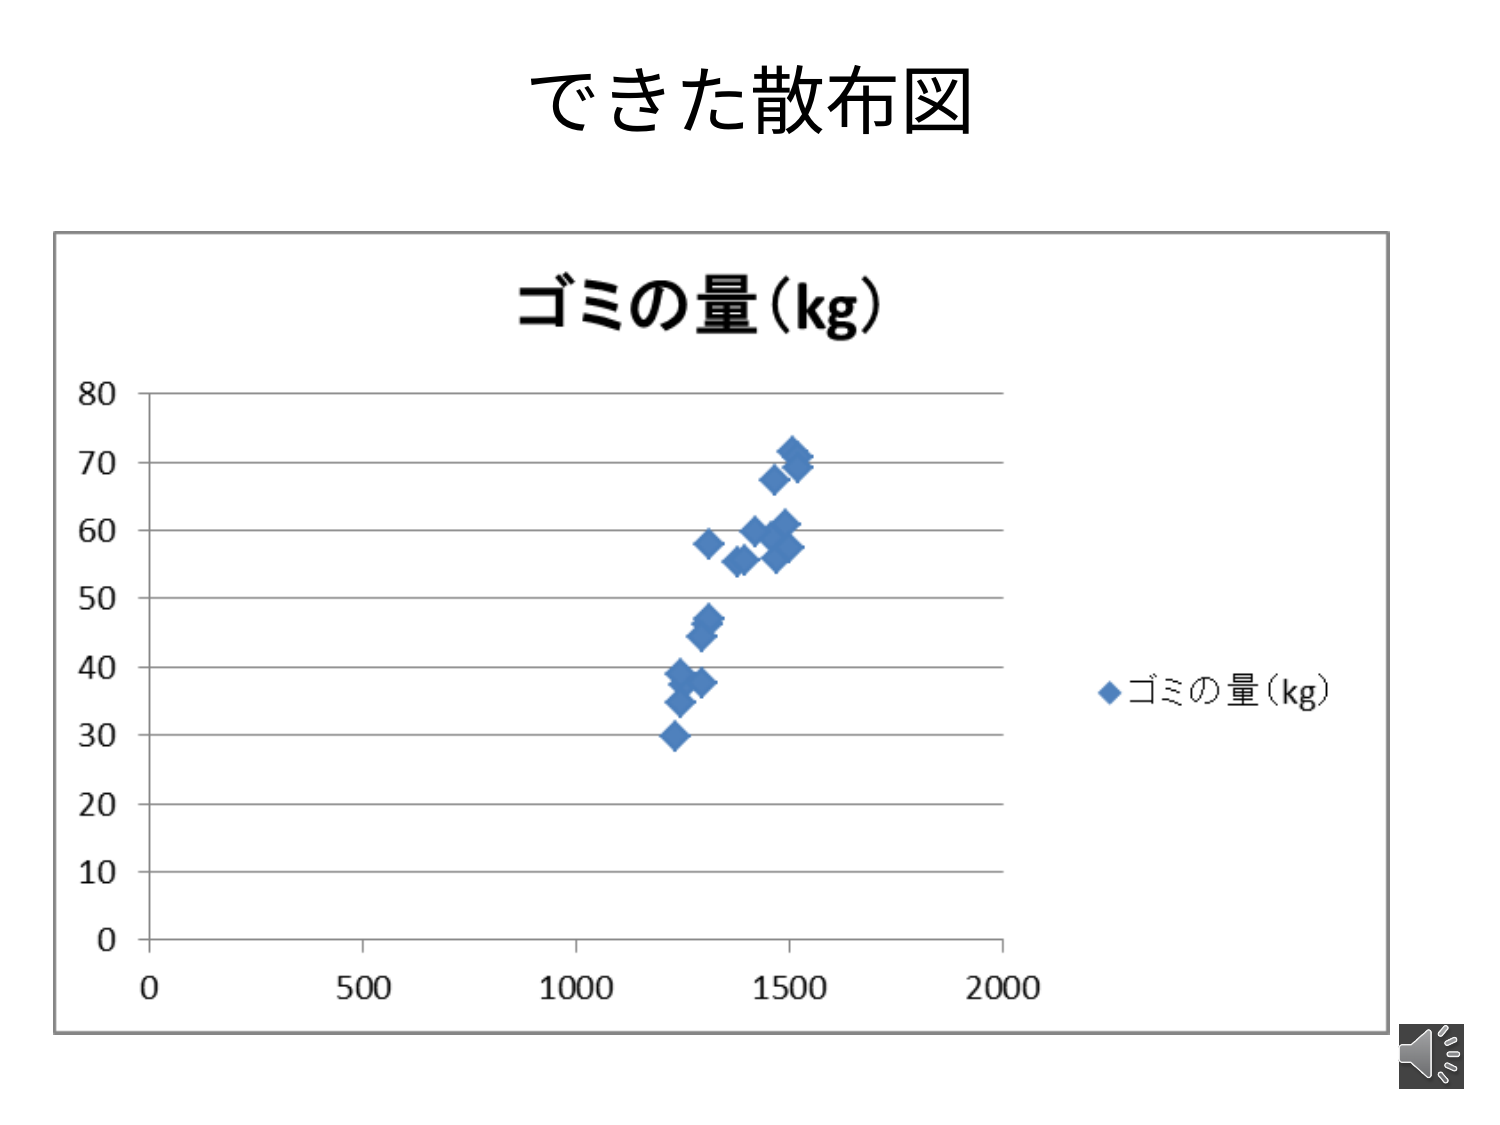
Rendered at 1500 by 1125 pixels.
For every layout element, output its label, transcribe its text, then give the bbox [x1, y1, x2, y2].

title できた散布図 [75, 45, 1425, 153]
picture [52, 231, 1390, 1036]
picture [1397, 1022, 1465, 1090]
